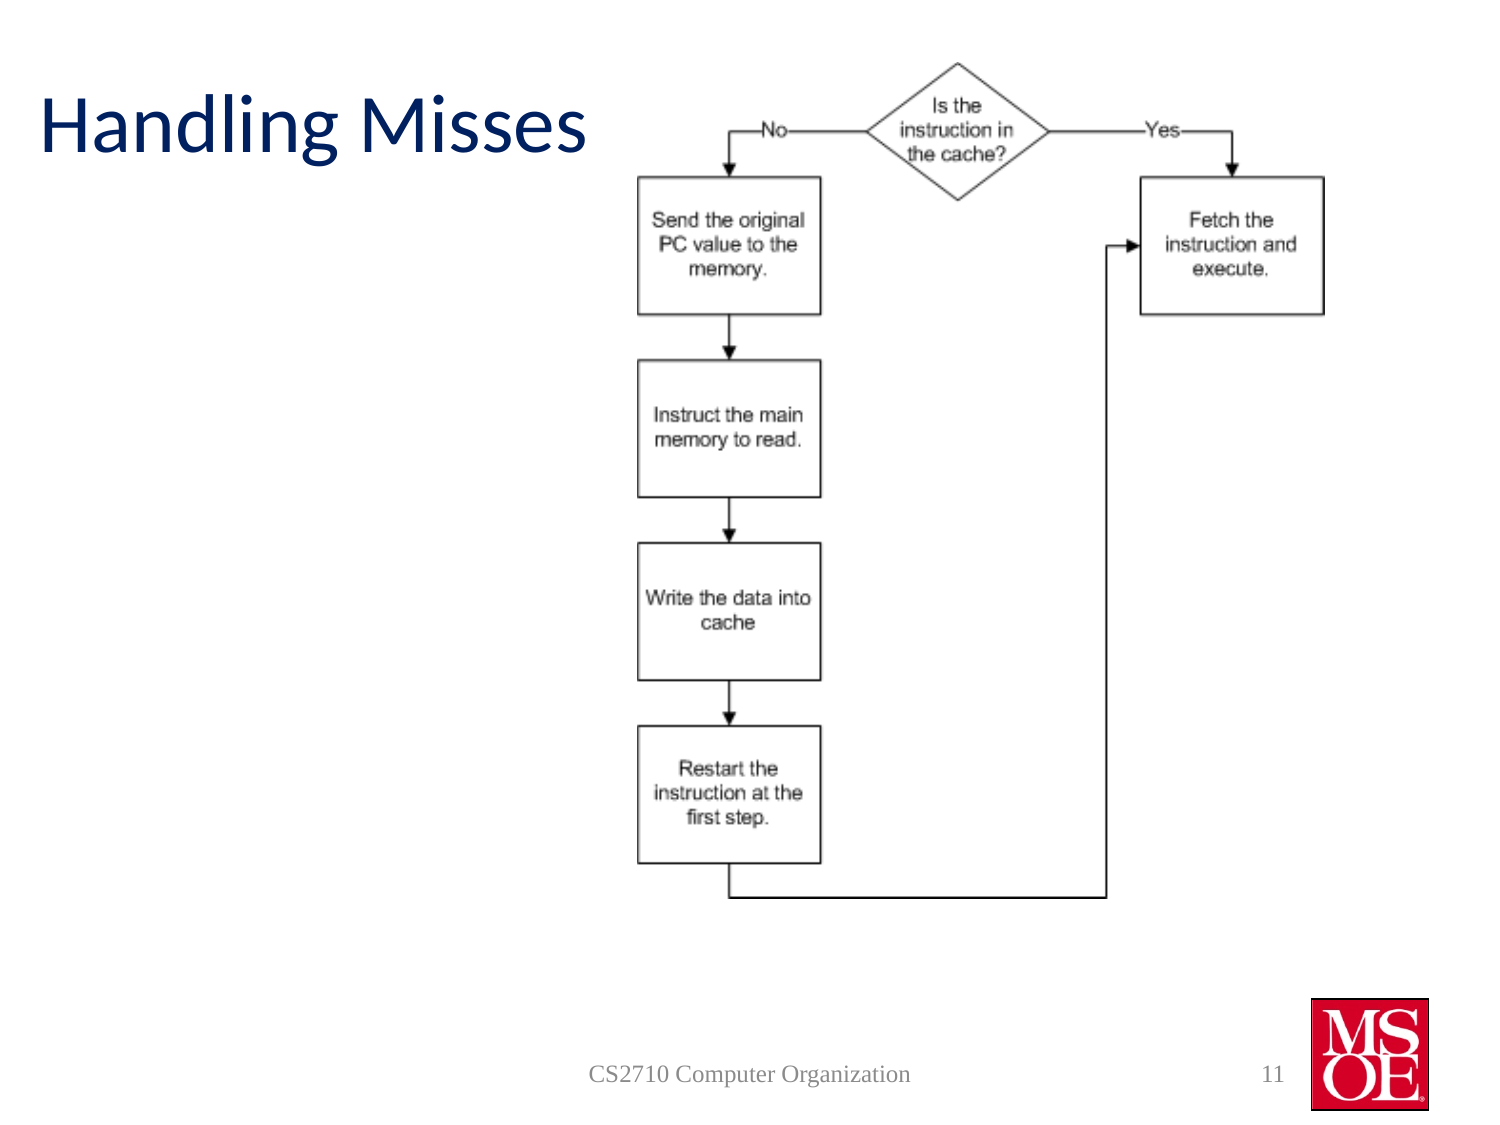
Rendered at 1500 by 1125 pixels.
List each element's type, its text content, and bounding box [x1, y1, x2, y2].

footer CS2710 Computer Organization [512, 1042, 988, 1103]
picture [637, 62, 1326, 899]
title Handling Misses [24, 24, 1426, 213]
picture [1312, 1000, 1428, 1109]
slide_number 11 [1074, 1042, 1300, 1103]
